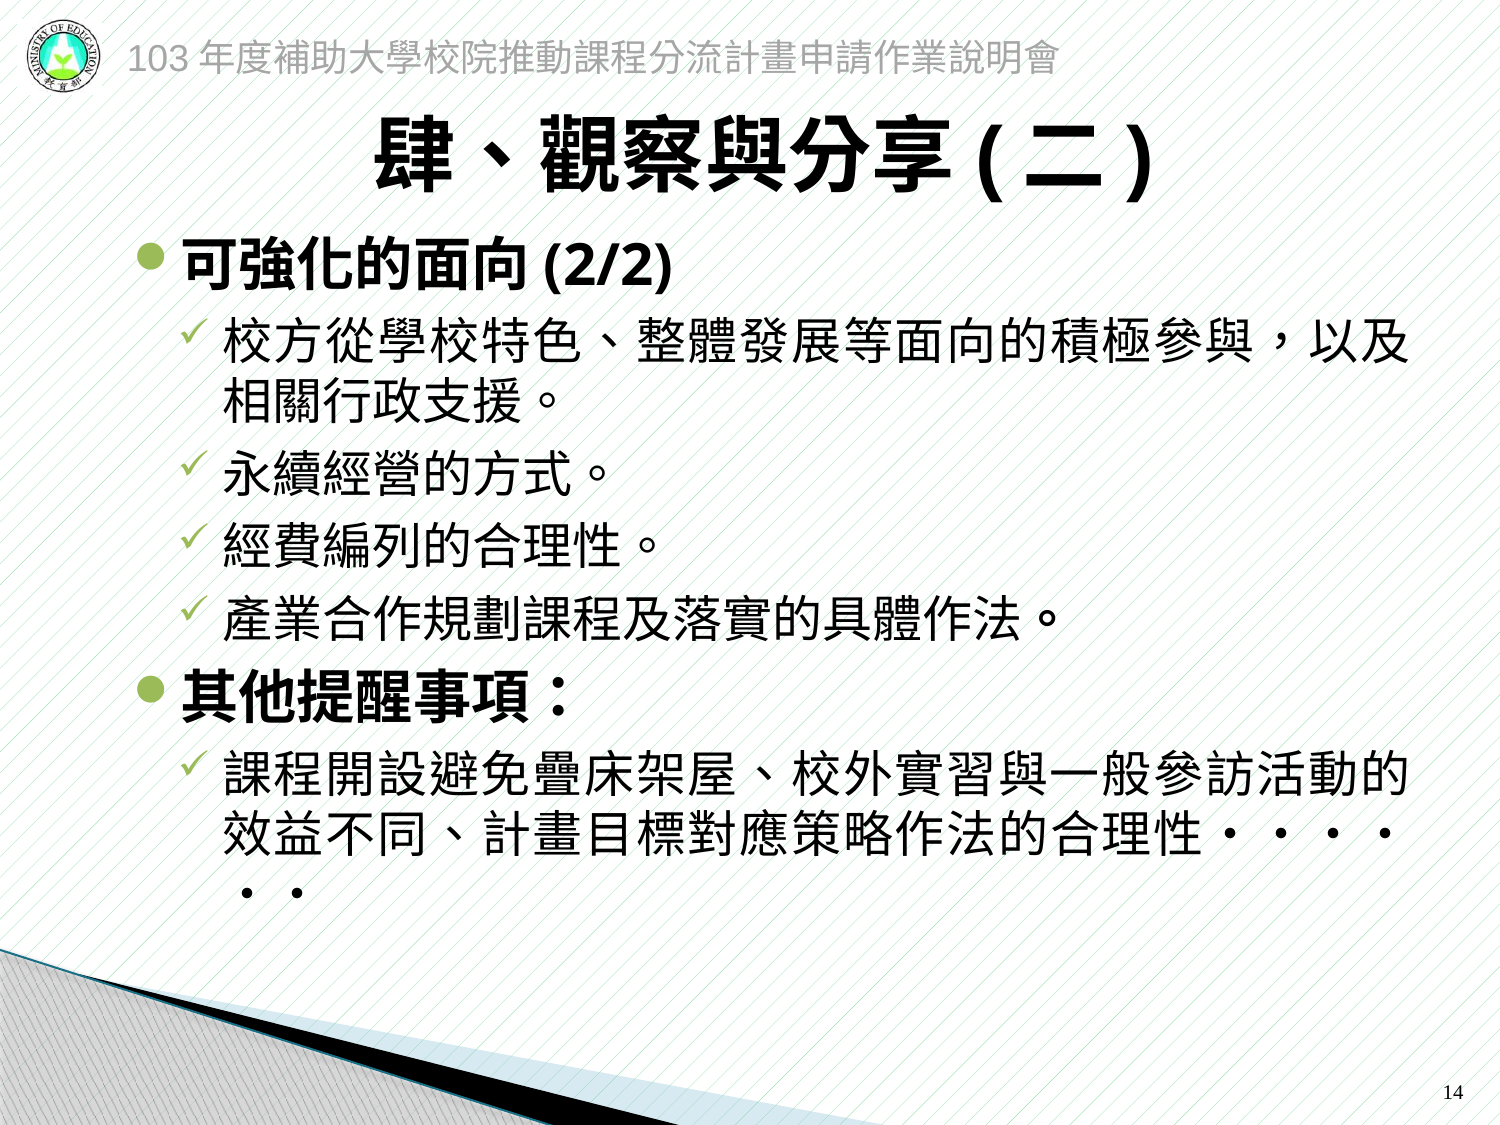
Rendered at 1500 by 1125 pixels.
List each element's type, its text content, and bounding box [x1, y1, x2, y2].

picture [17, 18, 102, 96]
slide_number 14 [1418, 1051, 1479, 1112]
text_box 103年度補助大學校院推動課程分流計畫申請作業說明會 [112, 26, 1435, 87]
text_box 肆、觀察與分享(二) [101, 95, 1425, 213]
text_box 可強化的面向(2/2) 校方從學校特色、整體發展等面向的積極參與，以及相關行政支援。 永續經營的方式。 經費編列的合理性。 產業合作規劃課程及落實的具體作法。 其他提醒事項： 課程開設避免疊床架屋、校外實習與一般參訪活動的效益不同、計畫目標對應策略作法的合理性‧‧‧‧‧‧ [74, 219, 1425, 963]
